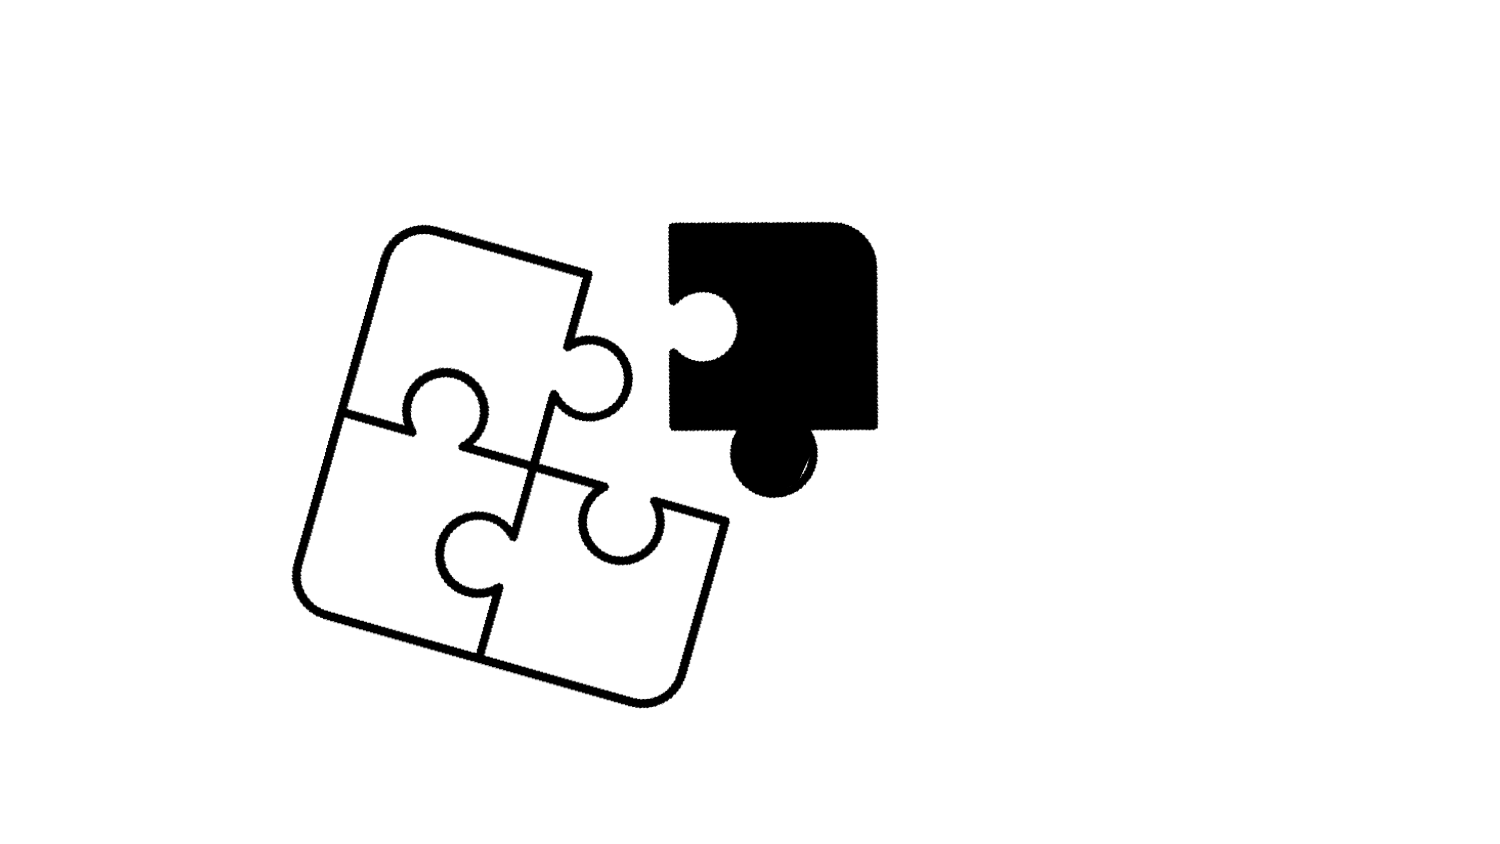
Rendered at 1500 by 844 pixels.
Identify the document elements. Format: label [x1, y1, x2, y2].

text_box [280, 103, 928, 751]
